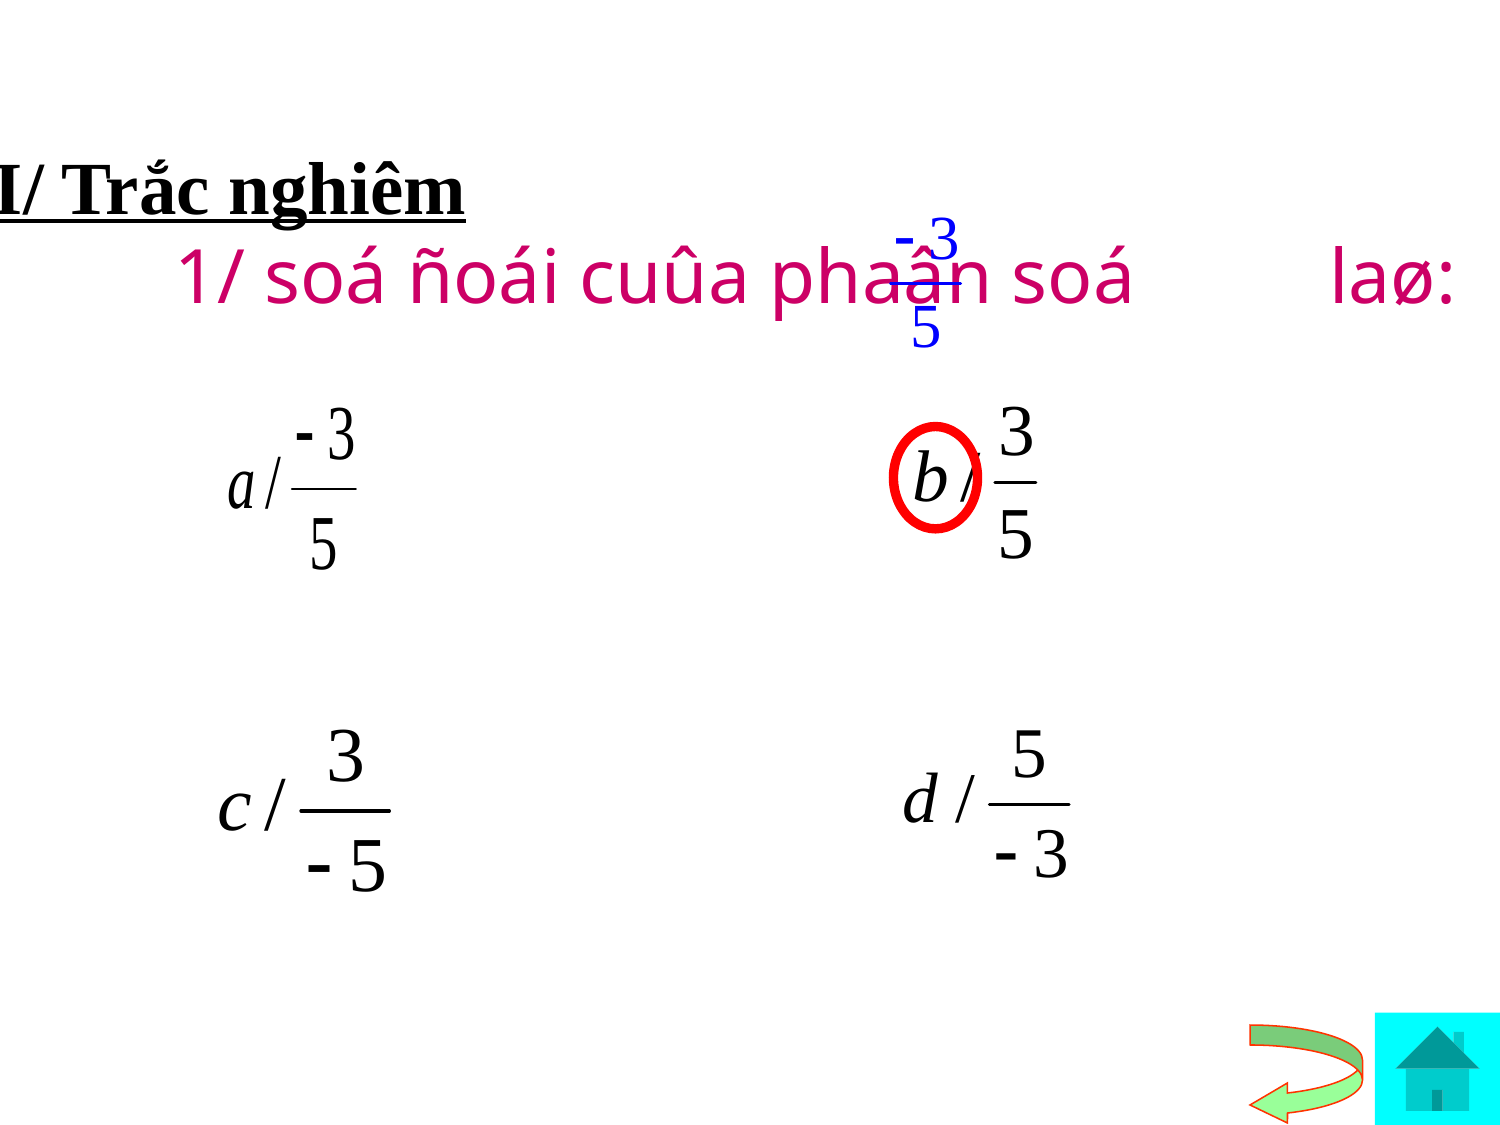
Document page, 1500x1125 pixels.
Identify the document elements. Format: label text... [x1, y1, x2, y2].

text_box [1374, 1012, 1500, 1125]
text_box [891, 709, 1082, 894]
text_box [206, 707, 408, 909]
text_box [1250, 1025, 1363, 1123]
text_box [218, 385, 366, 587]
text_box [903, 385, 1051, 575]
text_box I/ Trắc nghiêm [0, 131, 520, 237]
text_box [159, 199, 1500, 362]
text_box [892, 443, 903, 512]
